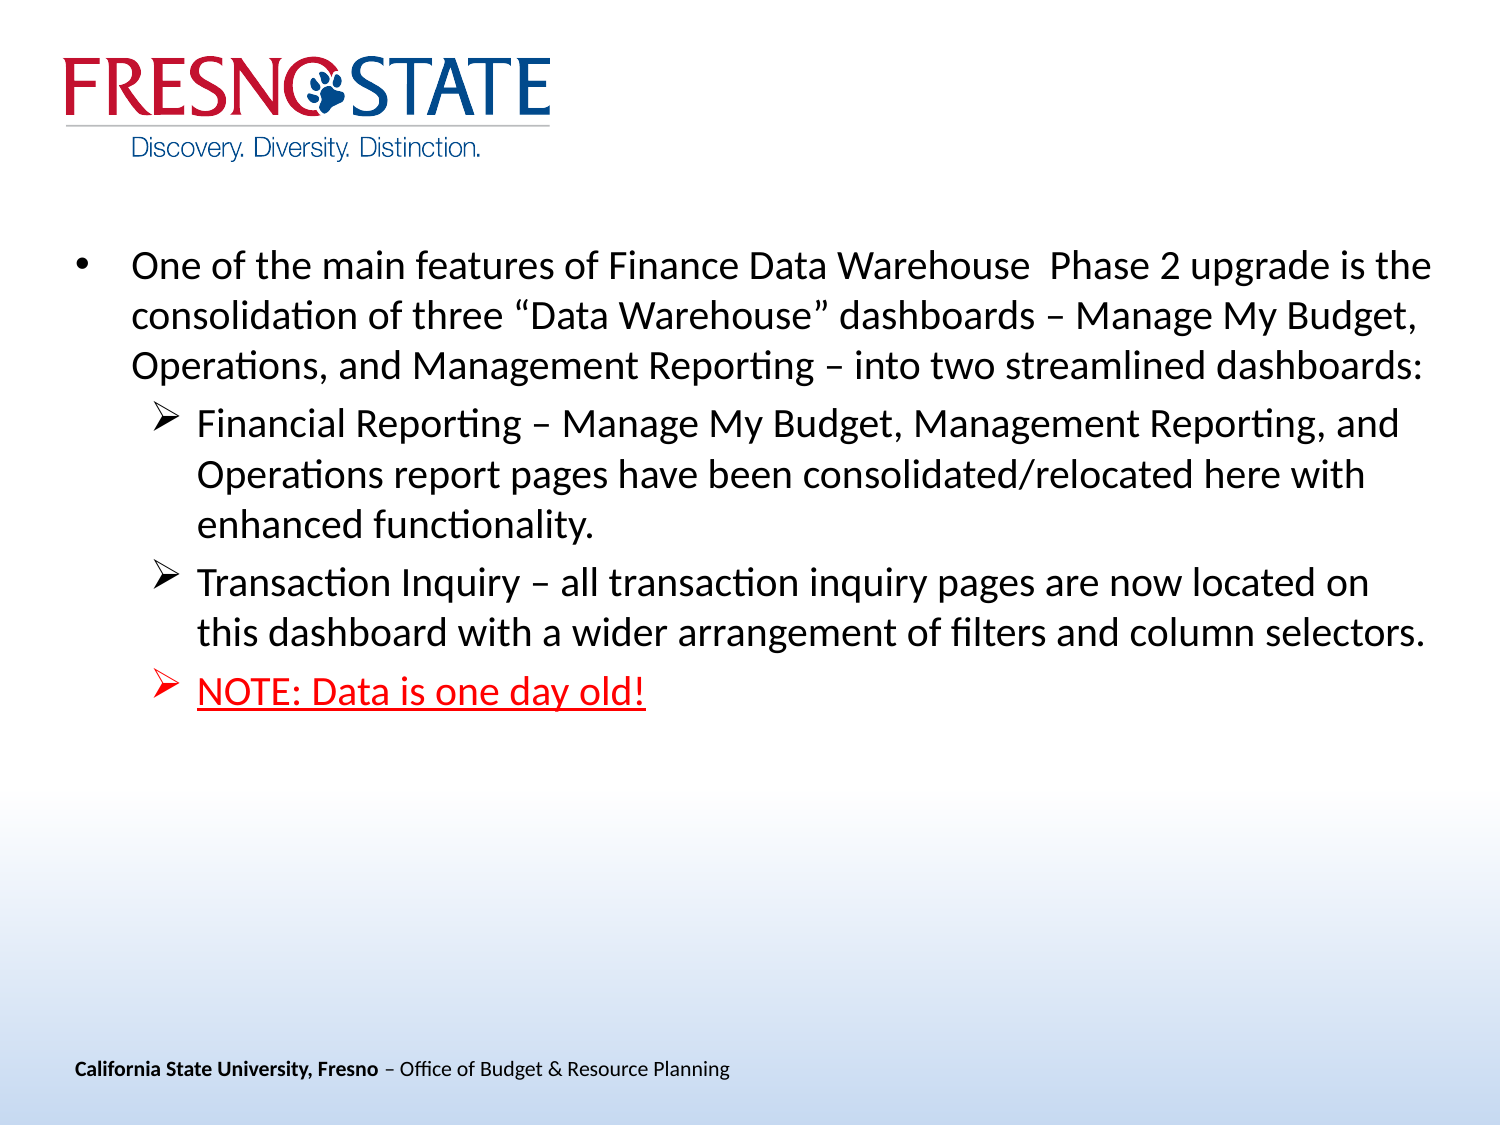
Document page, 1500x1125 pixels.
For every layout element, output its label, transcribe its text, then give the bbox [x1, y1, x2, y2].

picture [62, 56, 550, 162]
text_box One of the main features of Finance Data Warehouse Phase 2 upgrade is the consolidation of three “Data Warehouse” dashboards – Manage My Budget, Operations, and Management Reporting – into two streamlined dashboards: Financial Reporting – Manage My Budget, Management Reporting, and Operations report pages have been consolidated/relocated here with enhanced functionality. Transaction Inquiry – all transaction inquiry pages are now located on this dashboard with a wider arrangement of filters and column selectors. NOTE: Data is one day old! [74, 230, 1438, 1043]
